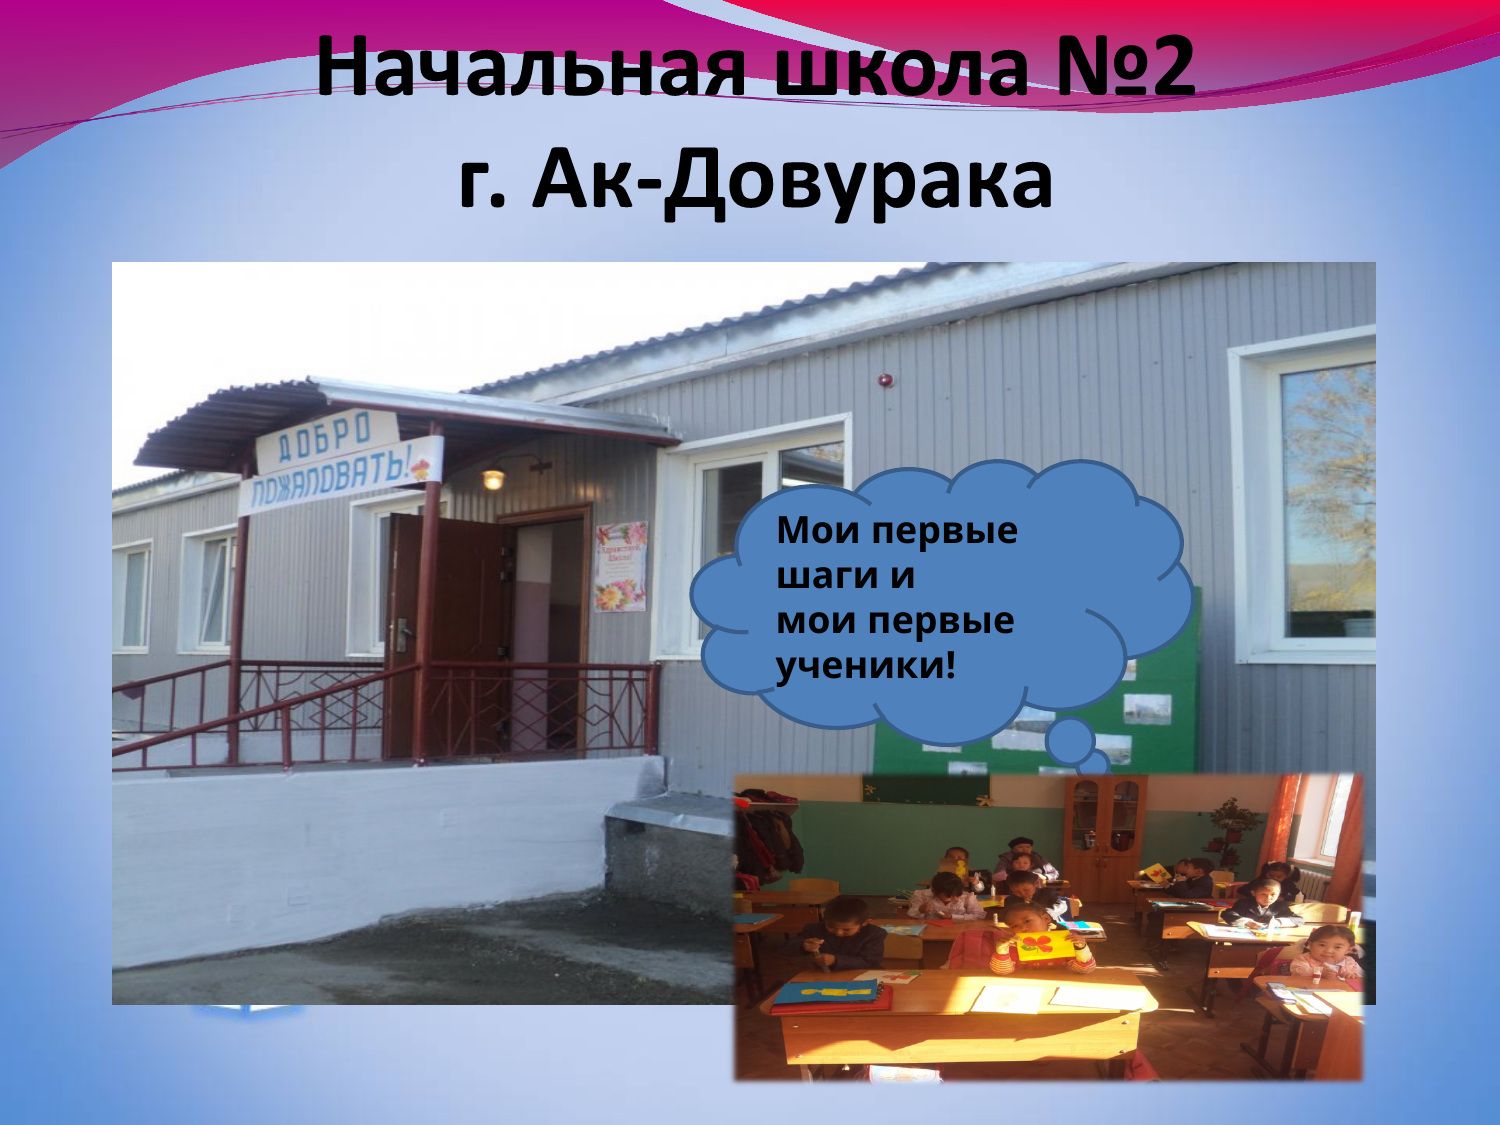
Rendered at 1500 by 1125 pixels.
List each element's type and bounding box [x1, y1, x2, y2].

text_box [74, 0, 1438, 288]
picture [0, 33, 1500, 1125]
